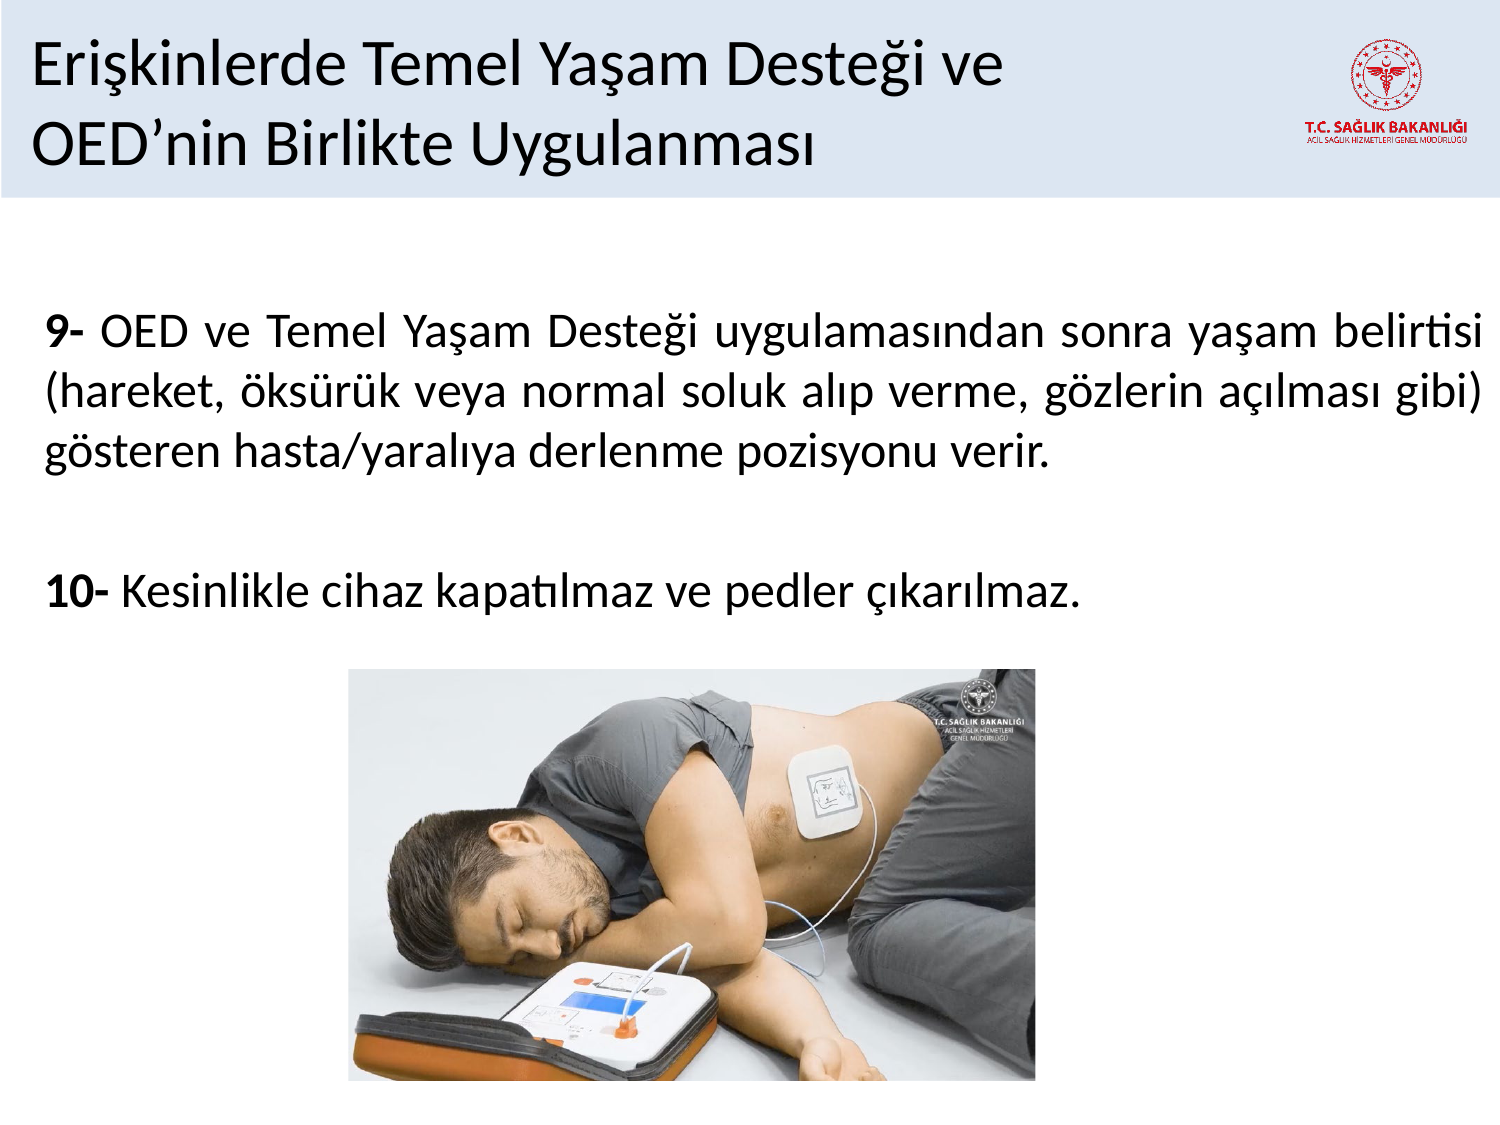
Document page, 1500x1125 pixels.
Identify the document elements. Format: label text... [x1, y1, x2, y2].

picture [348, 669, 1036, 1081]
text_box 9- OED ve Temel Yaşam Desteği uygulamasından sonra yaşam belirtisi (hareket, öksürük veya normal soluk alıp verme, gözlerin açılması gibi) gösteren hasta/yaralıya derlenme pozisyonu verir. 10- Kesinlikle cihaz kapatılmaz ve pedler çıkarılmaz. [29, 219, 1500, 646]
title Erişkinlerde Temel Yaşam Desteği ve OED’nin Birlikte Uygulanması [1, 0, 1500, 198]
picture [1304, 39, 1467, 145]
